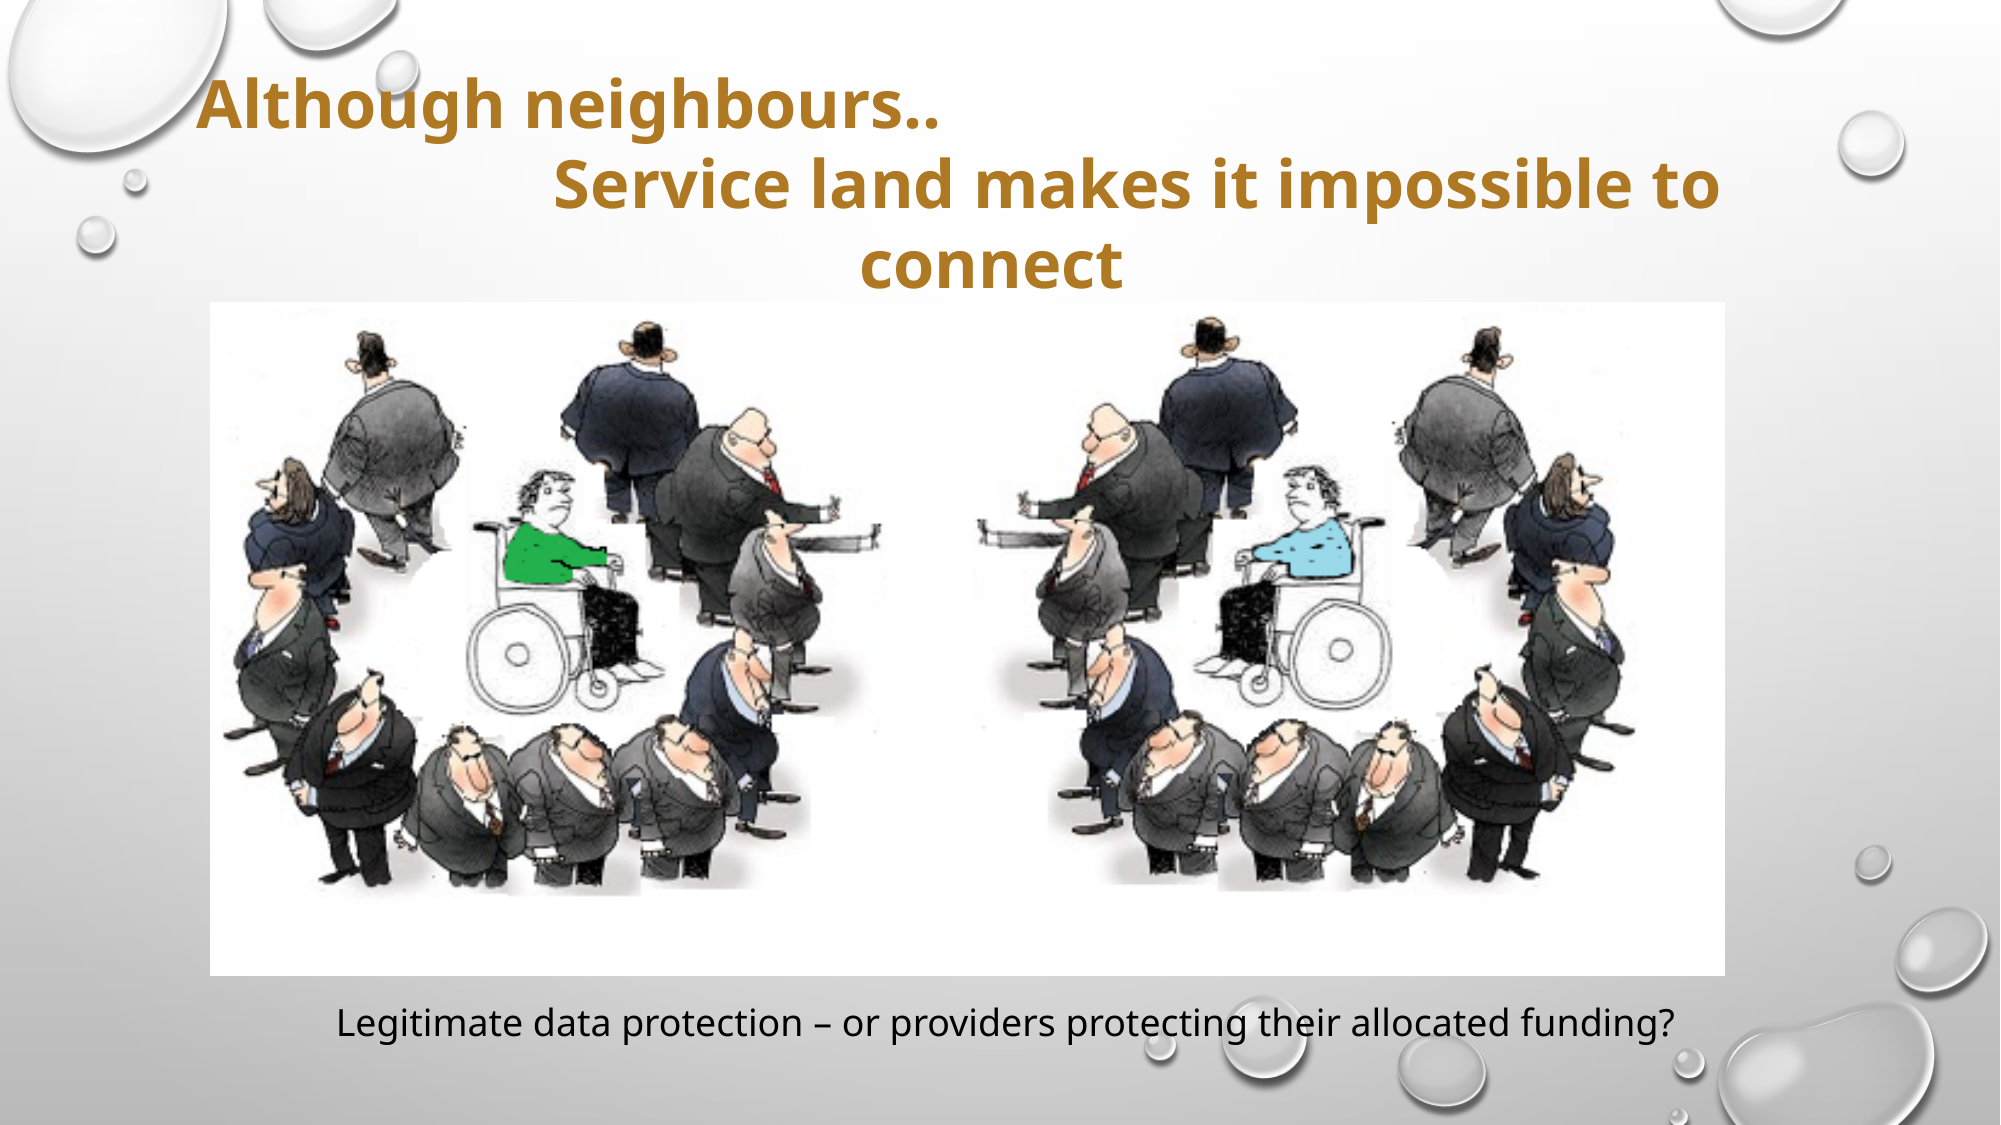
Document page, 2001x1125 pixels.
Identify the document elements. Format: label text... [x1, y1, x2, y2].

text_box Legitimate data protection – or providers protecting their allocated funding? [321, 992, 2000, 1052]
text_box Although neighbours.. Service land makes it impossible to connect [180, 54, 1804, 310]
picture [0, 0, 2000, 1125]
